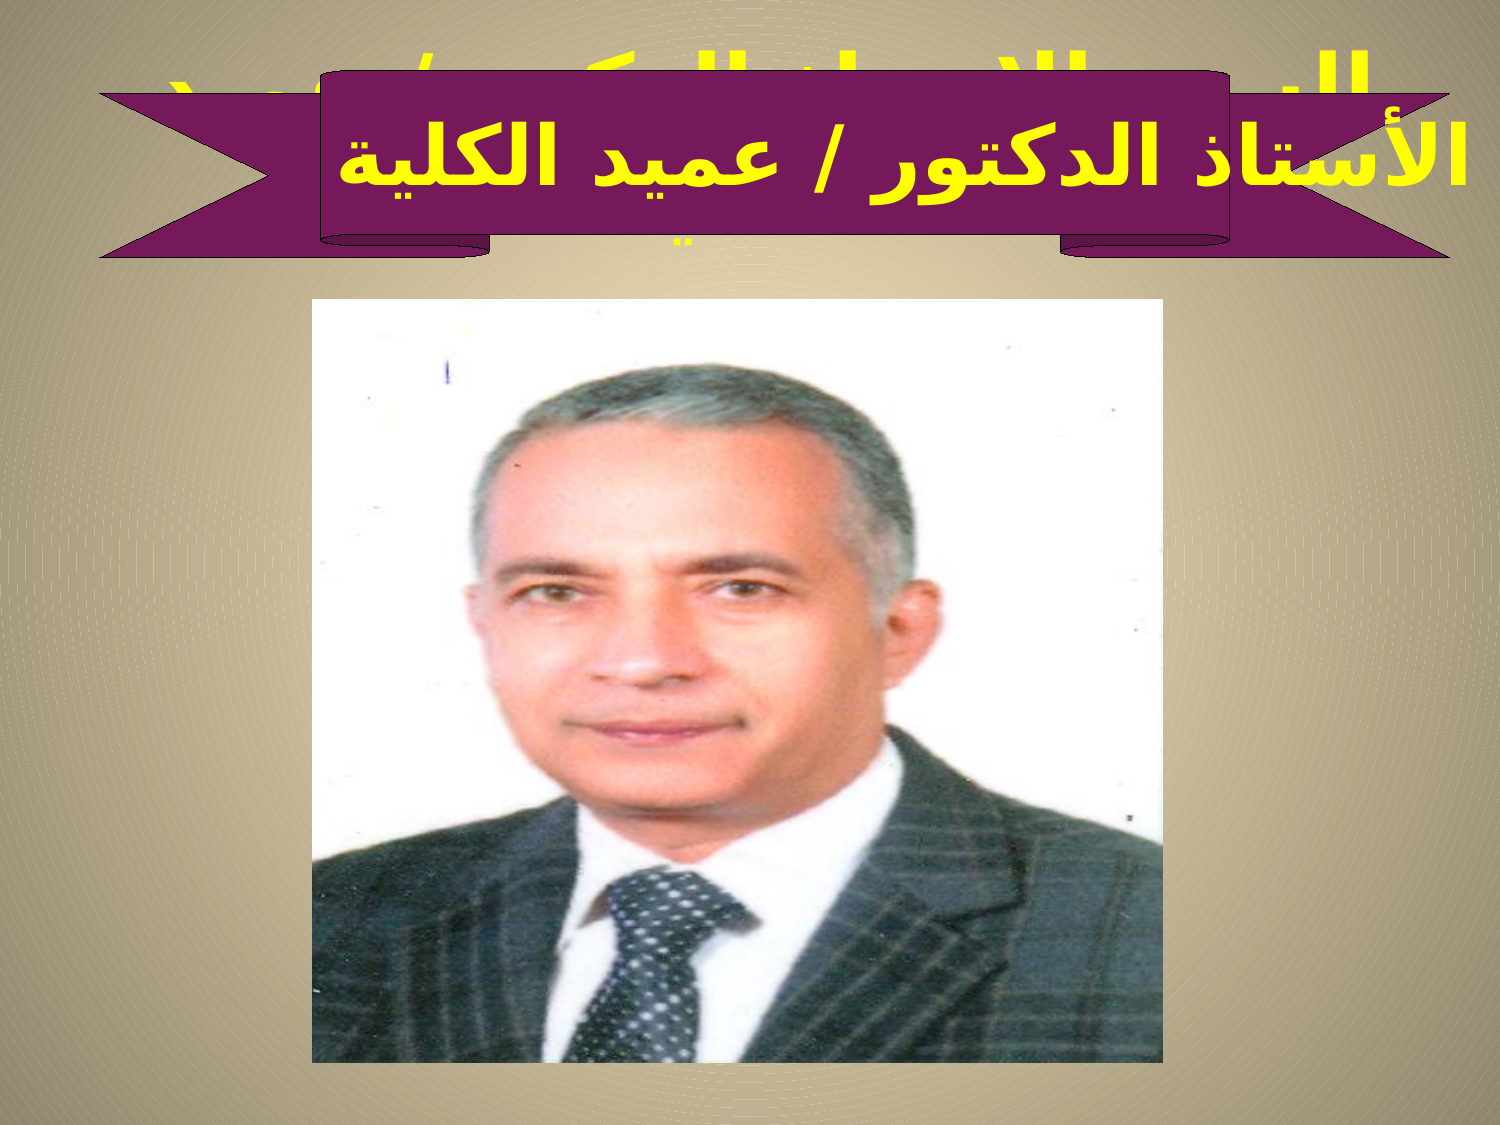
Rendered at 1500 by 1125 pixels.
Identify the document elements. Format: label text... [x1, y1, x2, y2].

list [312, 299, 1163, 1063]
text_box السيد الأستاذ الدكتور / عميد الكلية [99, 70, 1450, 258]
title السيد الاستاذ الدكتور/ عميد الكلية [75, 45, 1425, 233]
